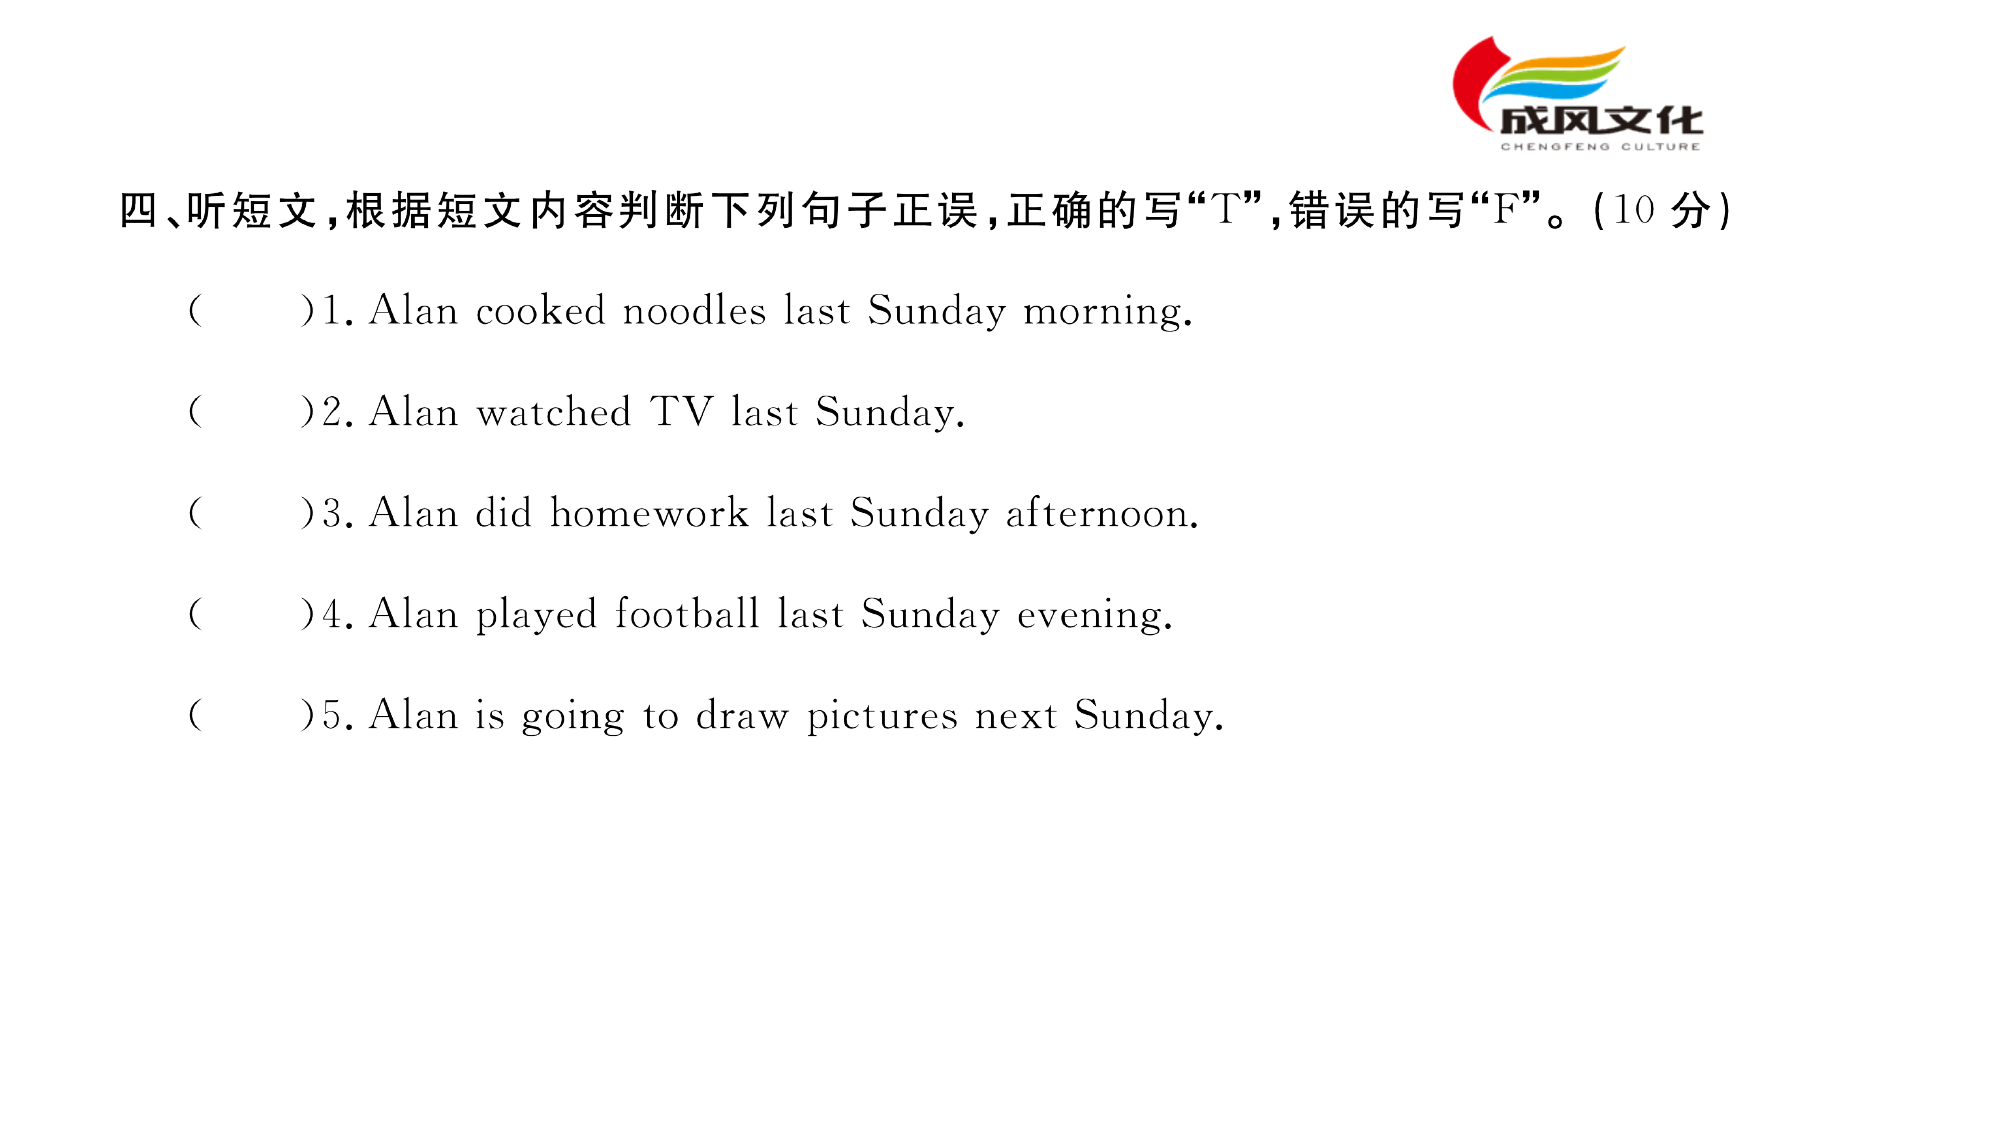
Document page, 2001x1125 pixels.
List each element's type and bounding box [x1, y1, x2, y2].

picture [118, 30, 2000, 782]
